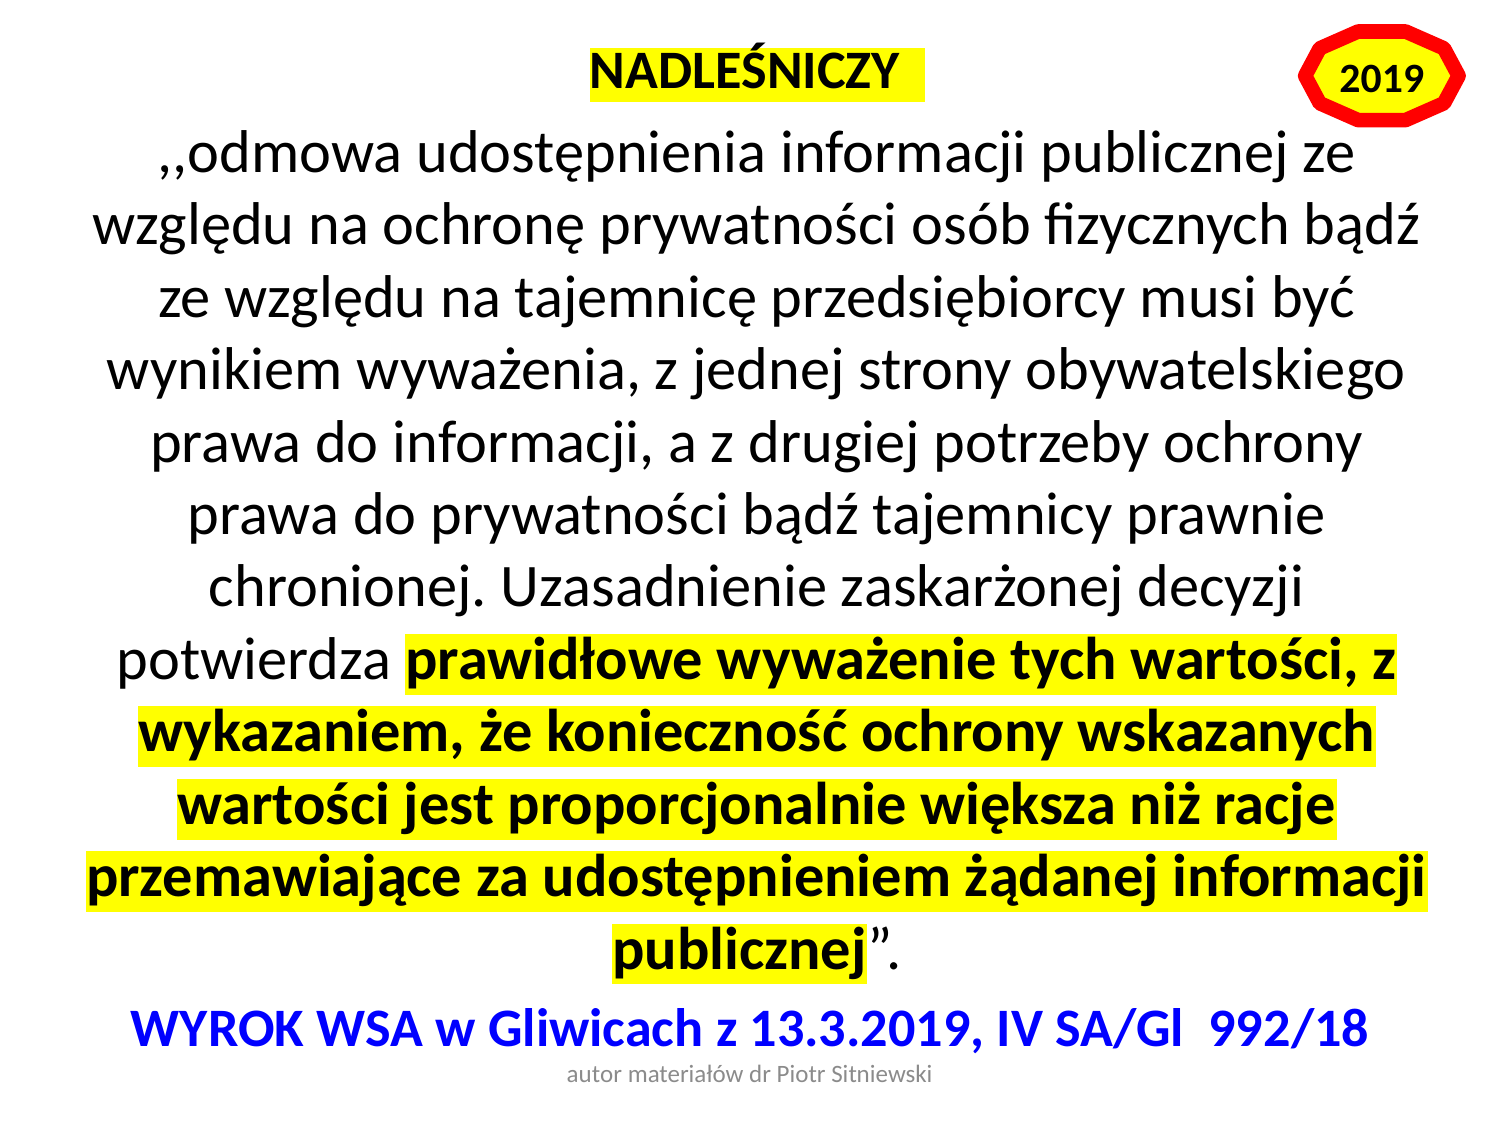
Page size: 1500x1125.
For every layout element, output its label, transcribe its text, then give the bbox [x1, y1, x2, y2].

text_box 2019 [1303, 29, 1461, 123]
footer autor materiałów dr Piotr Sitniewski [512, 1042, 988, 1103]
list NADLEŚNICZY ,,odmowa udostępnienia informacji publicznej ze względu na ochronę prywatności osób fizycznych bądź ze względu na tajemnicę przedsiębiorcy musi być wynikiem wyważenia, z jednej strony obywatelskiego prawa do informacji, a z drugiej potrzeby ochrony prawa do prywatności bądź tajemnicy prawnie chronionej. Uzasadnienie zaskarżonej decyzji potwierdza prawidłowe wyważenie tych wartości, z wykazaniem, że konieczność ochrony wskazanych wartości jest proporcjonalnie większa niż racje przemawiające za udostępnieniem żądanej informacji publicznej”. WYROK WSA w Gliwicach z 13.3.2019, IV SA/Gl 992/18 [55, 27, 1459, 1059]
